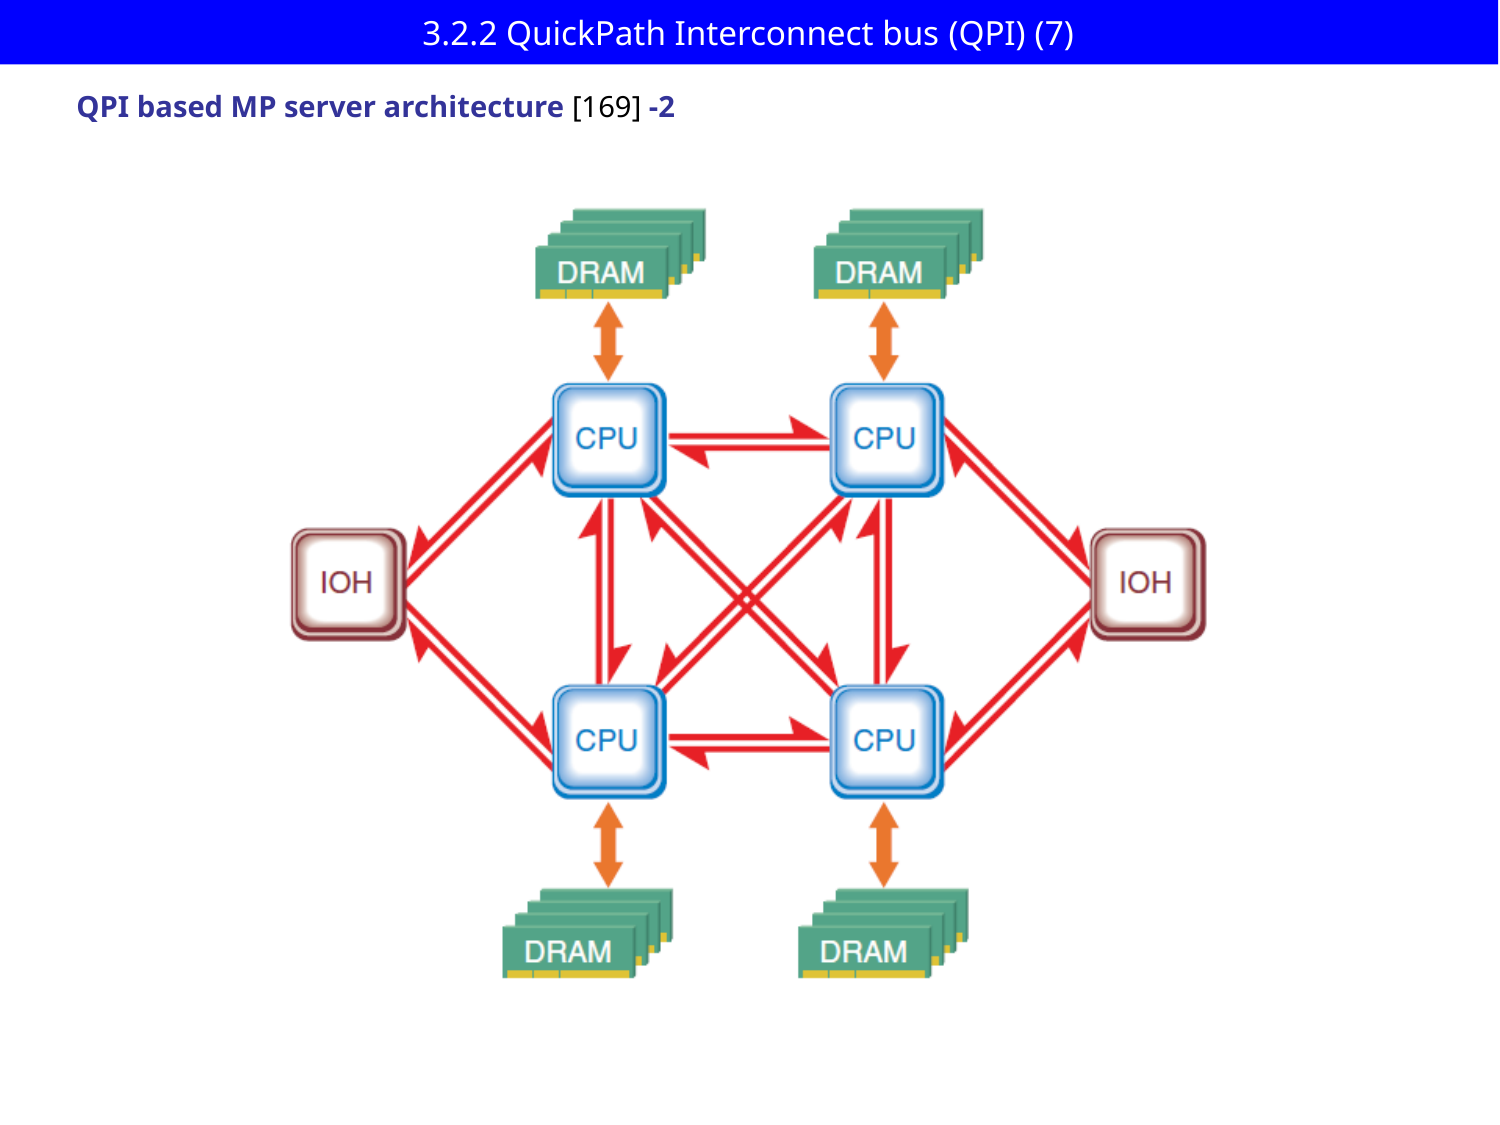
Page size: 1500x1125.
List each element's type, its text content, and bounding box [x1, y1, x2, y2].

picture [276, 188, 1224, 994]
text_box QPI based MP server architecture [169] -2 [61, 81, 698, 131]
text_box 3.2.2 QuickPath Interconnect bus (QPI) (7) [0, 0, 1499, 65]
